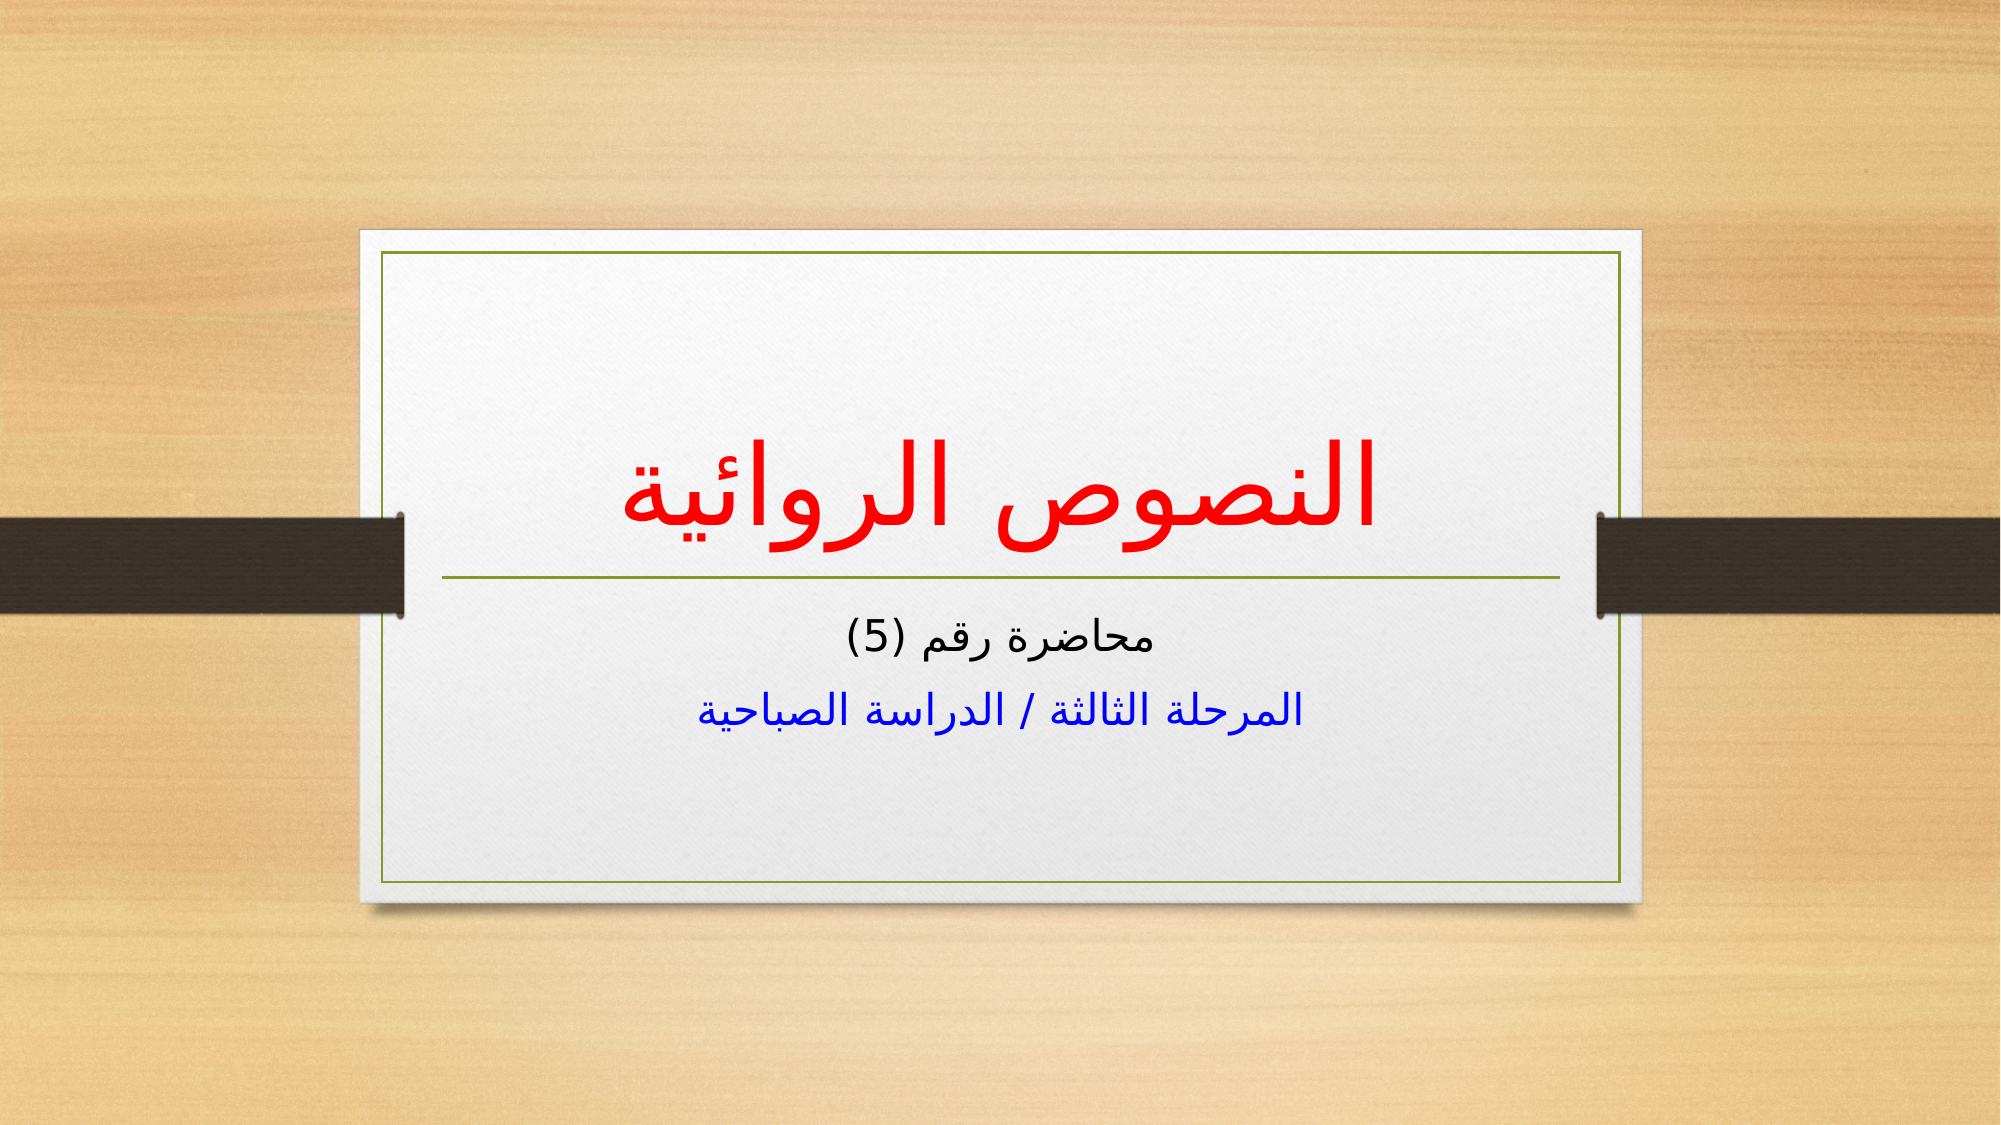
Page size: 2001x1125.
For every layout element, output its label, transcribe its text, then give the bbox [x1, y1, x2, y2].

title النصوص الروائية [441, 306, 1560, 556]
subtitle محاضرة رقم (5) المرحلة الثالثة / الدراسة الصباحية [441, 600, 1560, 817]
picture [0, 0, 2001, 1125]
